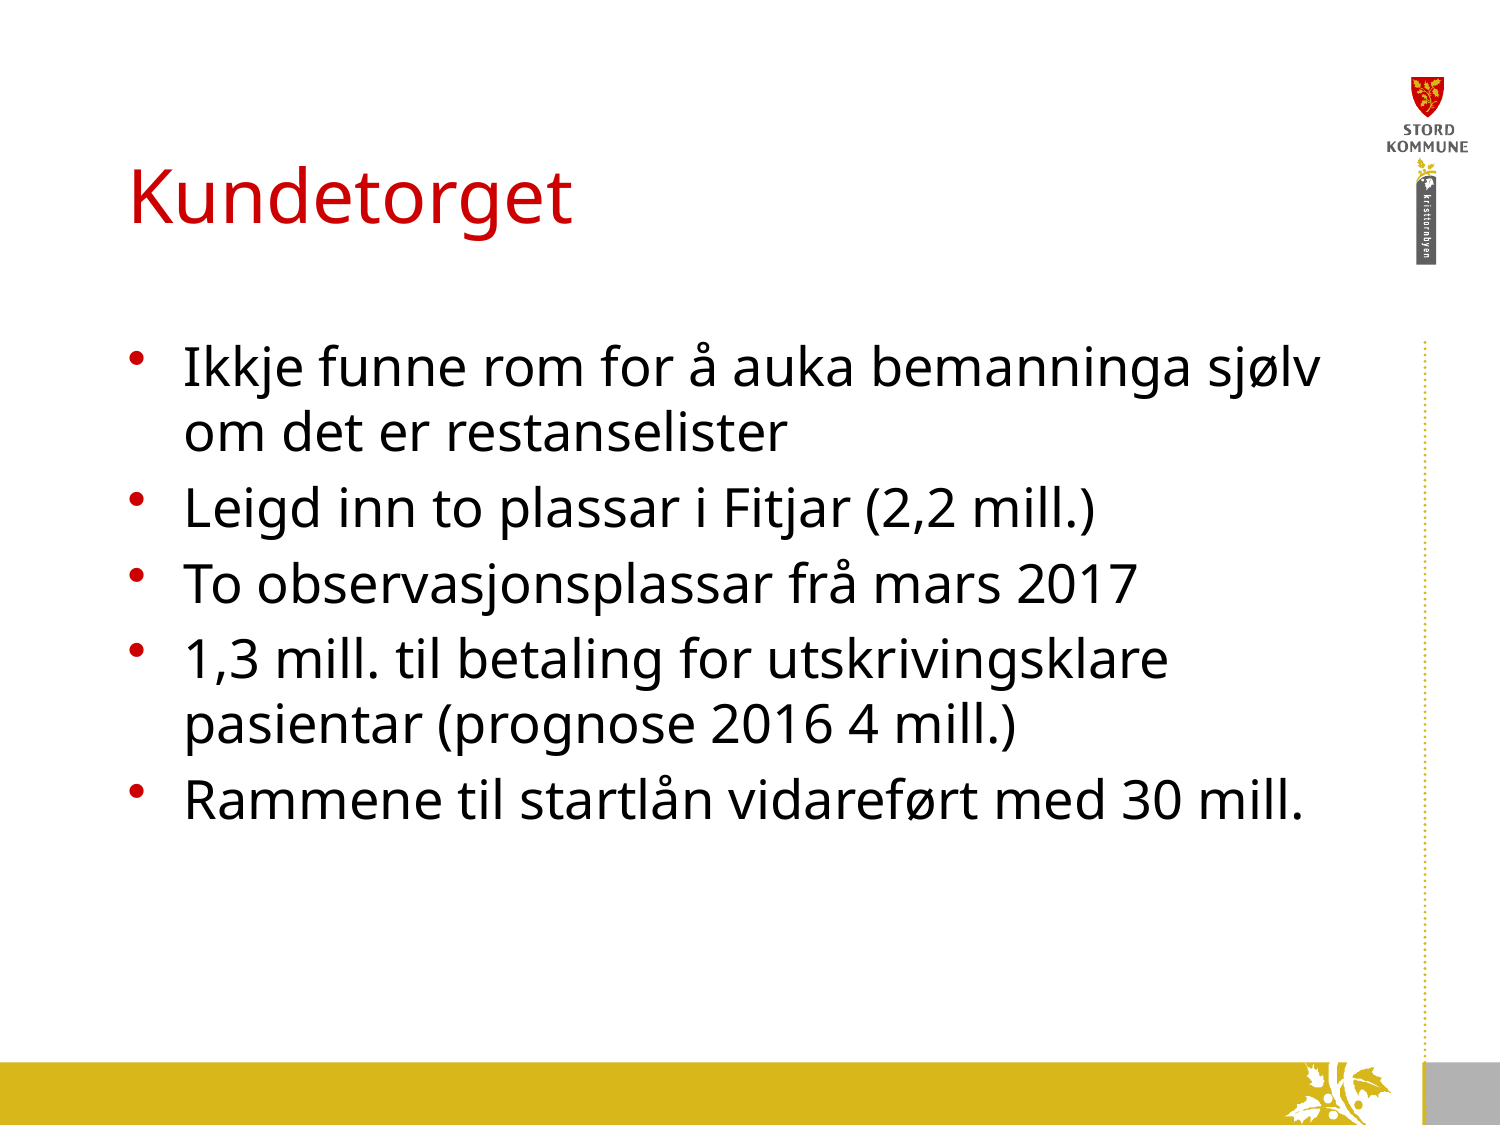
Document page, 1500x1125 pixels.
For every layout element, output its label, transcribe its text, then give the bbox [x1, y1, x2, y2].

title Kundetorget [112, 99, 1388, 288]
list Ikkje funne rom for å auka bemanninga sjølv om det er restanselister Leigd inn to plassar i Fitjar (2,2 mill.) To observasjonsplassar frå mars 2017 1,3 mill. til betaling for utskrivingsklare pasientar (prognose 2016 4 mill.) Rammene til startlån vidareført med 30 mill. [112, 324, 1388, 1001]
